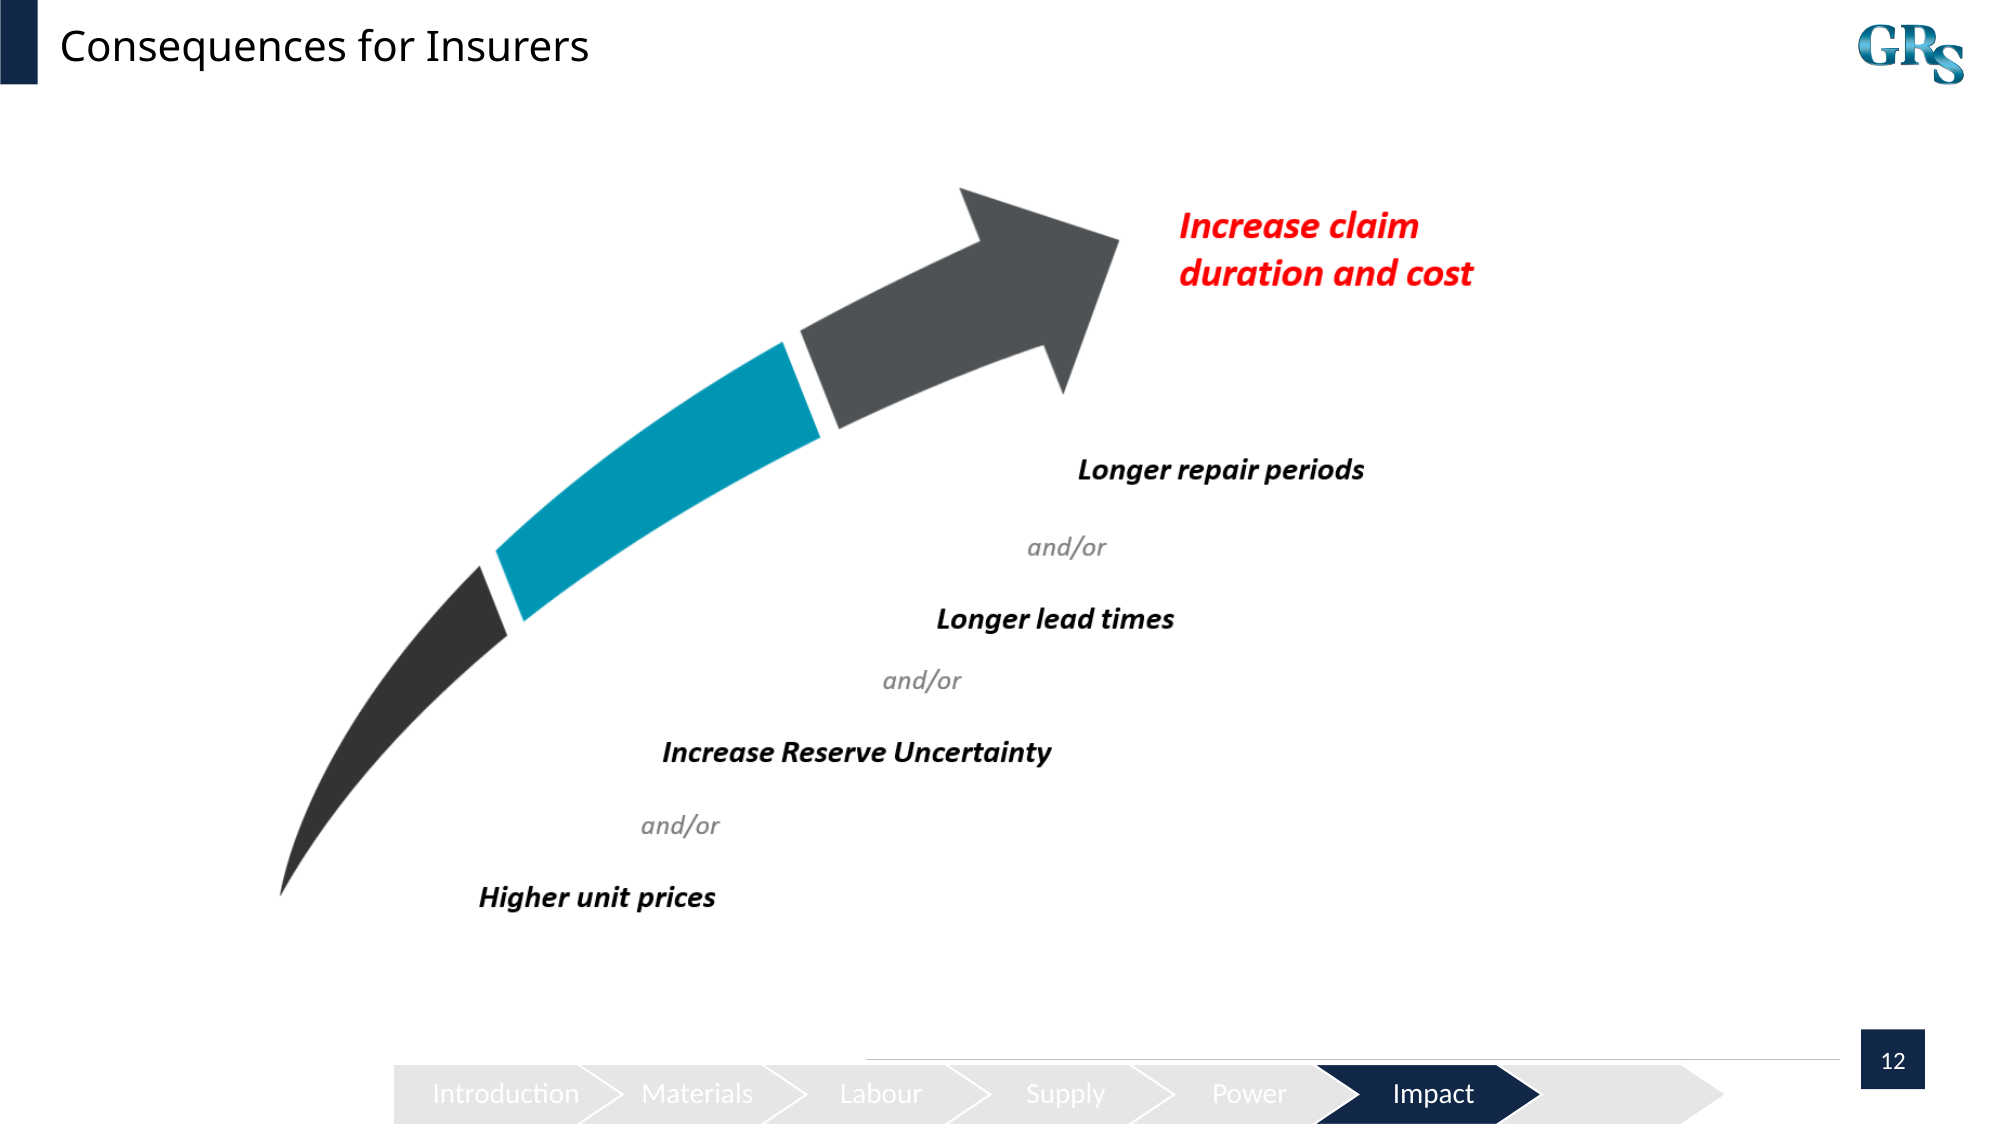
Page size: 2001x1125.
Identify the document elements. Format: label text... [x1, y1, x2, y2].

picture [1858, 24, 1964, 85]
title Consequences for Insurers [44, 17, 1635, 79]
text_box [393, 1063, 1727, 1125]
picture [256, 145, 1520, 1032]
